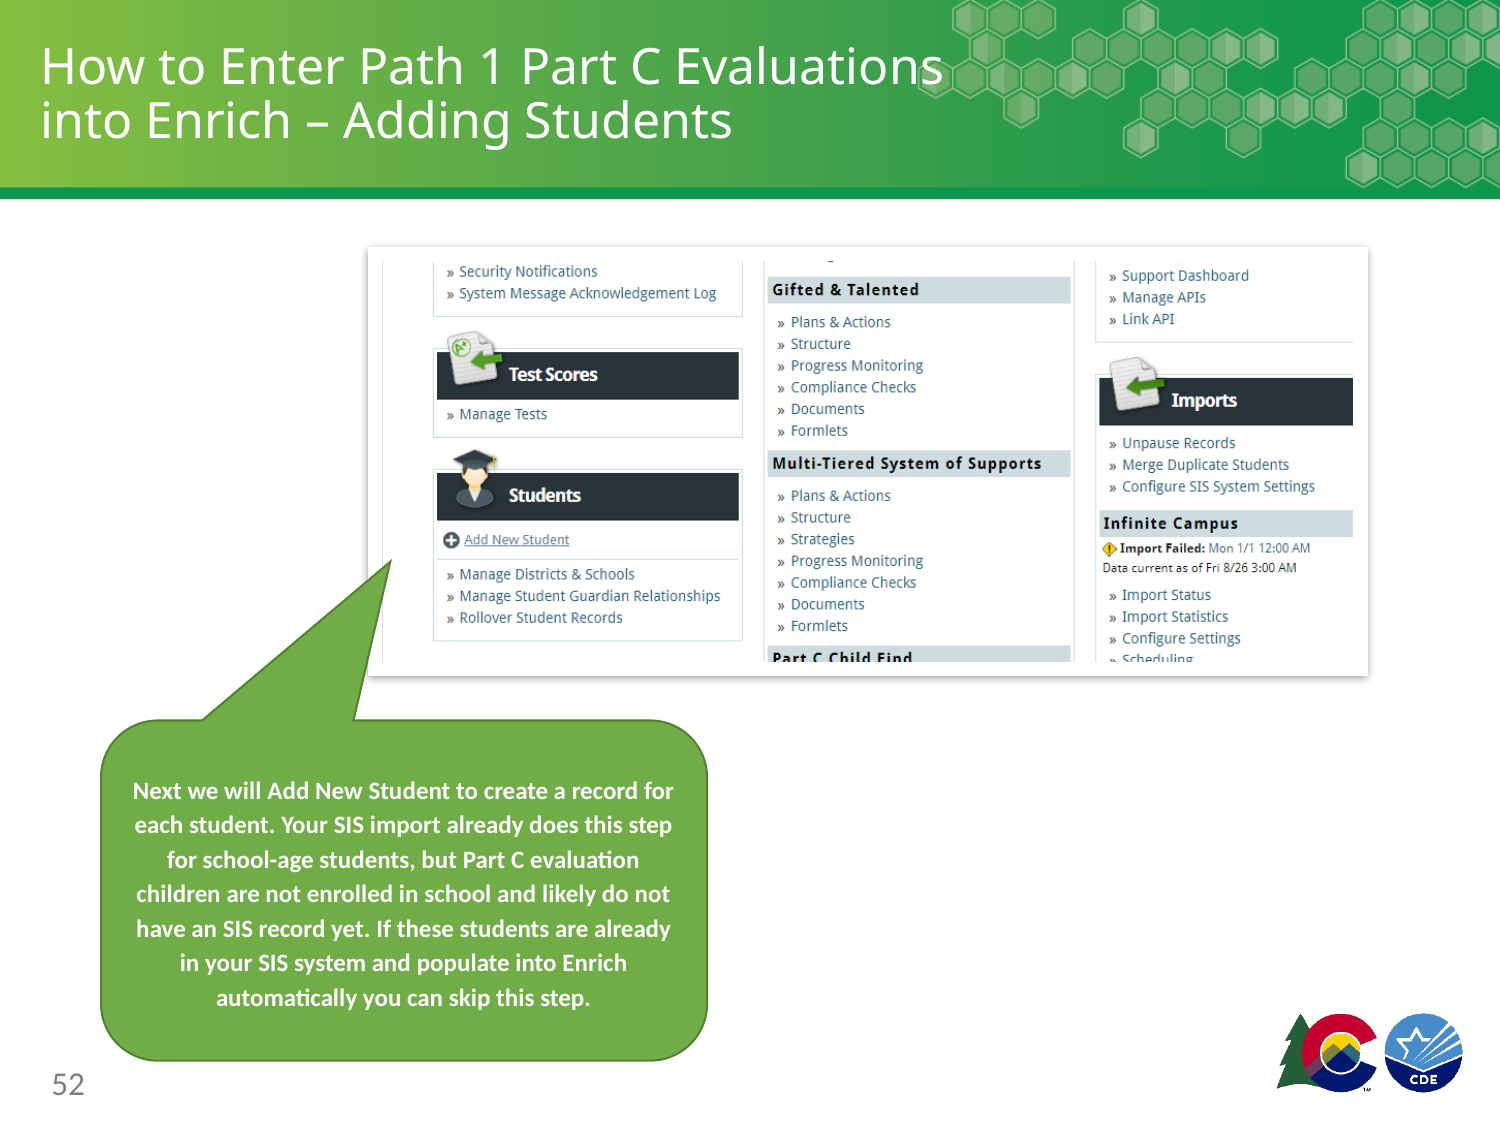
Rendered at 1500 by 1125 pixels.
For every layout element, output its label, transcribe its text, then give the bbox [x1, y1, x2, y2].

picture [0, 0, 1500, 200]
picture [382, 261, 1353, 662]
picture [1275, 1012, 1463, 1093]
text_box Next we will Add New Student to create a record for each student. Your SIS import already does this step for school-age students, but Part C evaluation children are not enrolled in school and likely do not have an SIS record yet. If these students are already in your SIS system and populate into Enrich automatically you can skip this step. [100, 567, 709, 1062]
slide_number 52 [36, 1054, 375, 1115]
title How to Enter Path 1 Part C Evaluations into Enrich – Adding Students [40, 41, 1038, 166]
